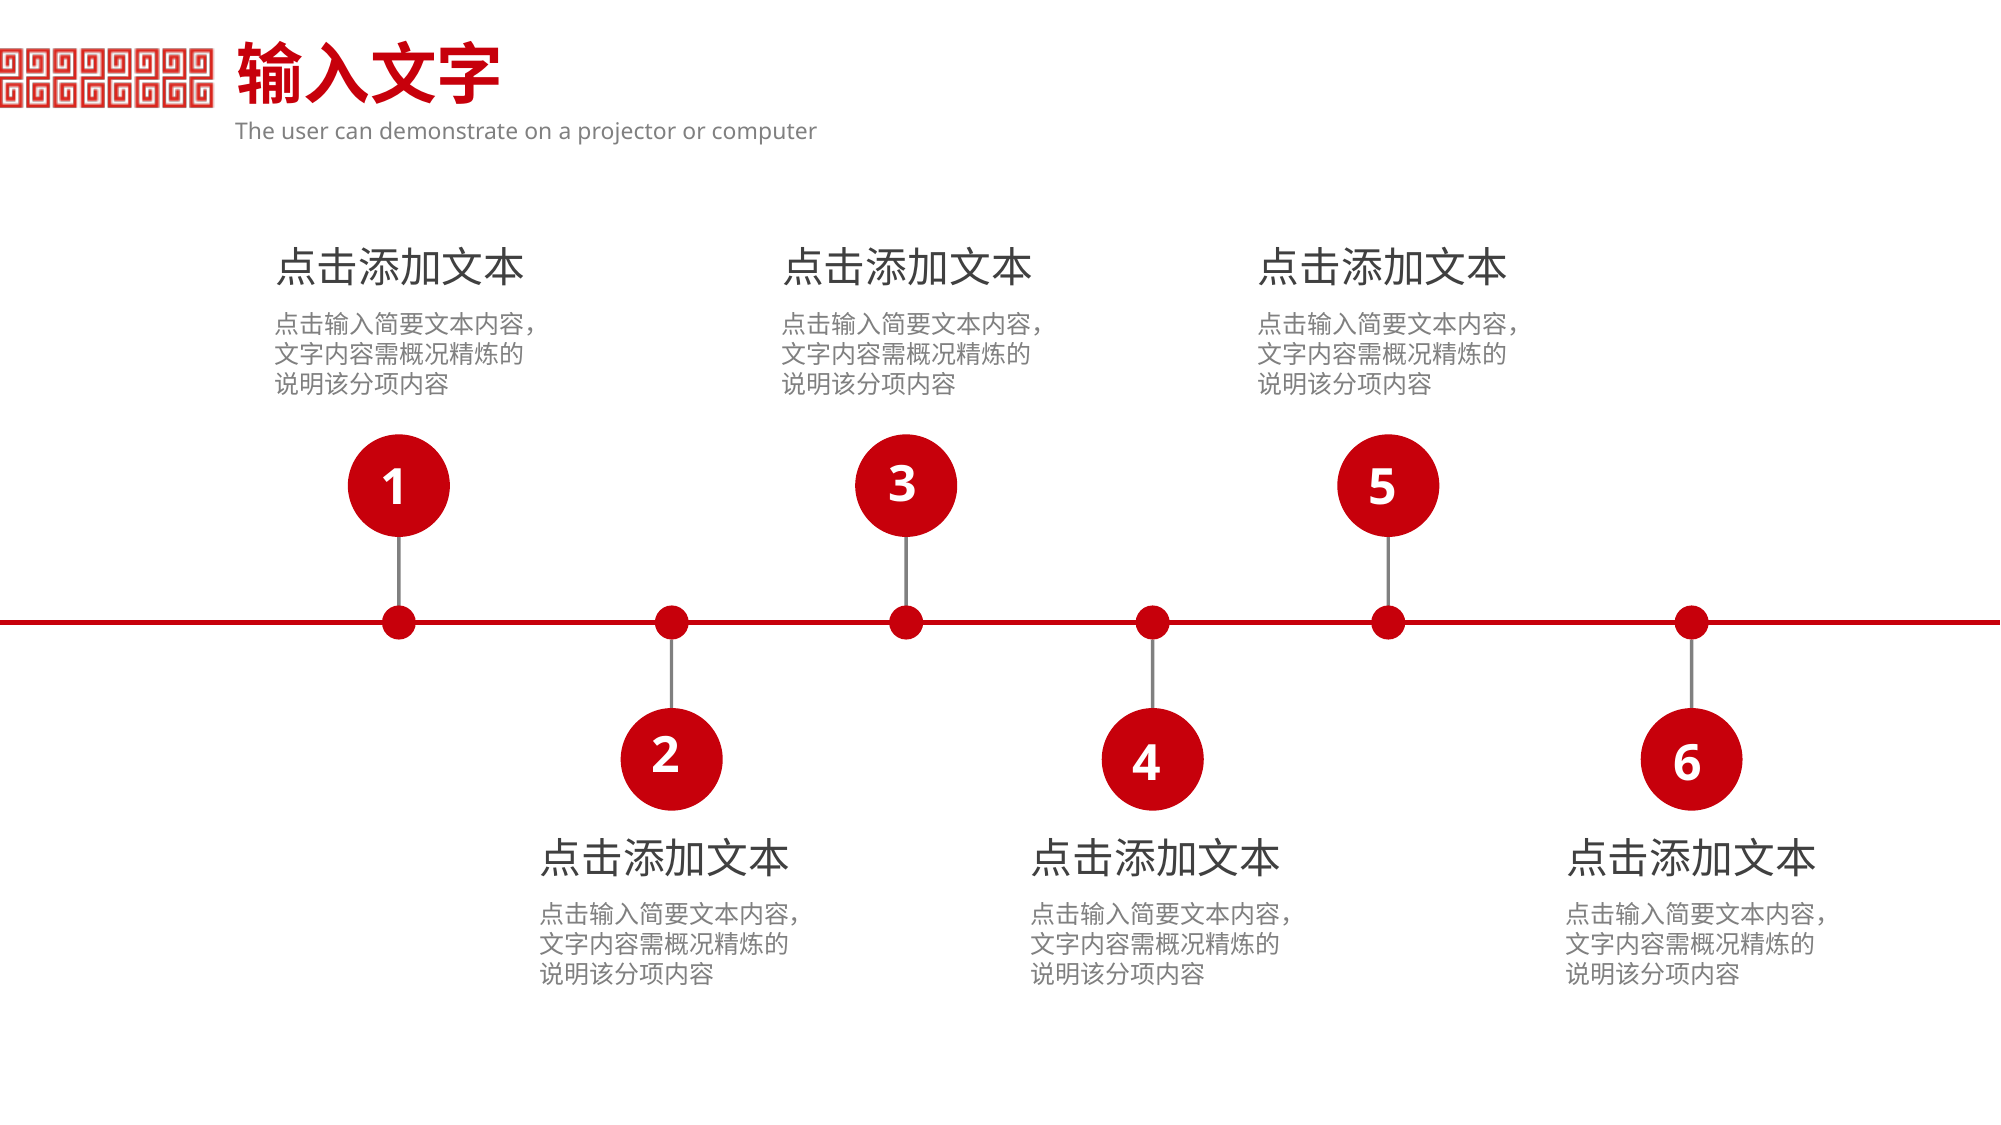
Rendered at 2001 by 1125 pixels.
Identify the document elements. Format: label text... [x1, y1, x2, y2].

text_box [1135, 605, 1170, 708]
text_box 点击输入简要文本内容，文字内容需概况精炼的说明该分项内容 [1242, 300, 1533, 406]
text_box 点击添加文本 [767, 233, 1048, 299]
text_box [689, 620, 889, 625]
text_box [1337, 434, 1440, 537]
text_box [1640, 708, 1743, 811]
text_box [1101, 708, 1204, 811]
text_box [889, 537, 924, 640]
text_box 点击输入简要文本内容，文字内容需概况精炼的说明该分项内容 [1551, 891, 1842, 996]
text_box 点击添加文本 [524, 823, 806, 889]
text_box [654, 605, 689, 708]
text_box 点击输入简要文本内容，文字内容需概况精炼的说明该分项内容 [767, 300, 1058, 406]
text_box 点击添加文本 [260, 233, 541, 299]
text_box [416, 620, 654, 625]
text_box [0, 620, 381, 625]
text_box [1371, 537, 1406, 640]
text_box 点击输入简要文本内容，文字内容需概况精炼的说明该分项内容 [524, 891, 815, 996]
picture [0, 33, 221, 119]
text_box [1709, 620, 2000, 625]
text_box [347, 434, 450, 537]
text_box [855, 434, 958, 537]
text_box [620, 708, 723, 811]
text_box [1674, 605, 1709, 708]
text_box 点击添加文本 [1243, 233, 1524, 299]
text_box [1406, 620, 1674, 625]
text_box [1170, 620, 1371, 625]
text_box [924, 620, 1135, 625]
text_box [220, 24, 1297, 153]
text_box 点击添加文本 [1016, 823, 1297, 889]
text_box 点击输入简要文本内容，文字内容需概况精炼的说明该分项内容 [1015, 891, 1306, 996]
text_box 点击添加文本 [1551, 823, 1832, 889]
text_box 点击输入简要文本内容，文字内容需概况精炼的说明该分项内容 [259, 300, 550, 406]
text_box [381, 537, 416, 640]
